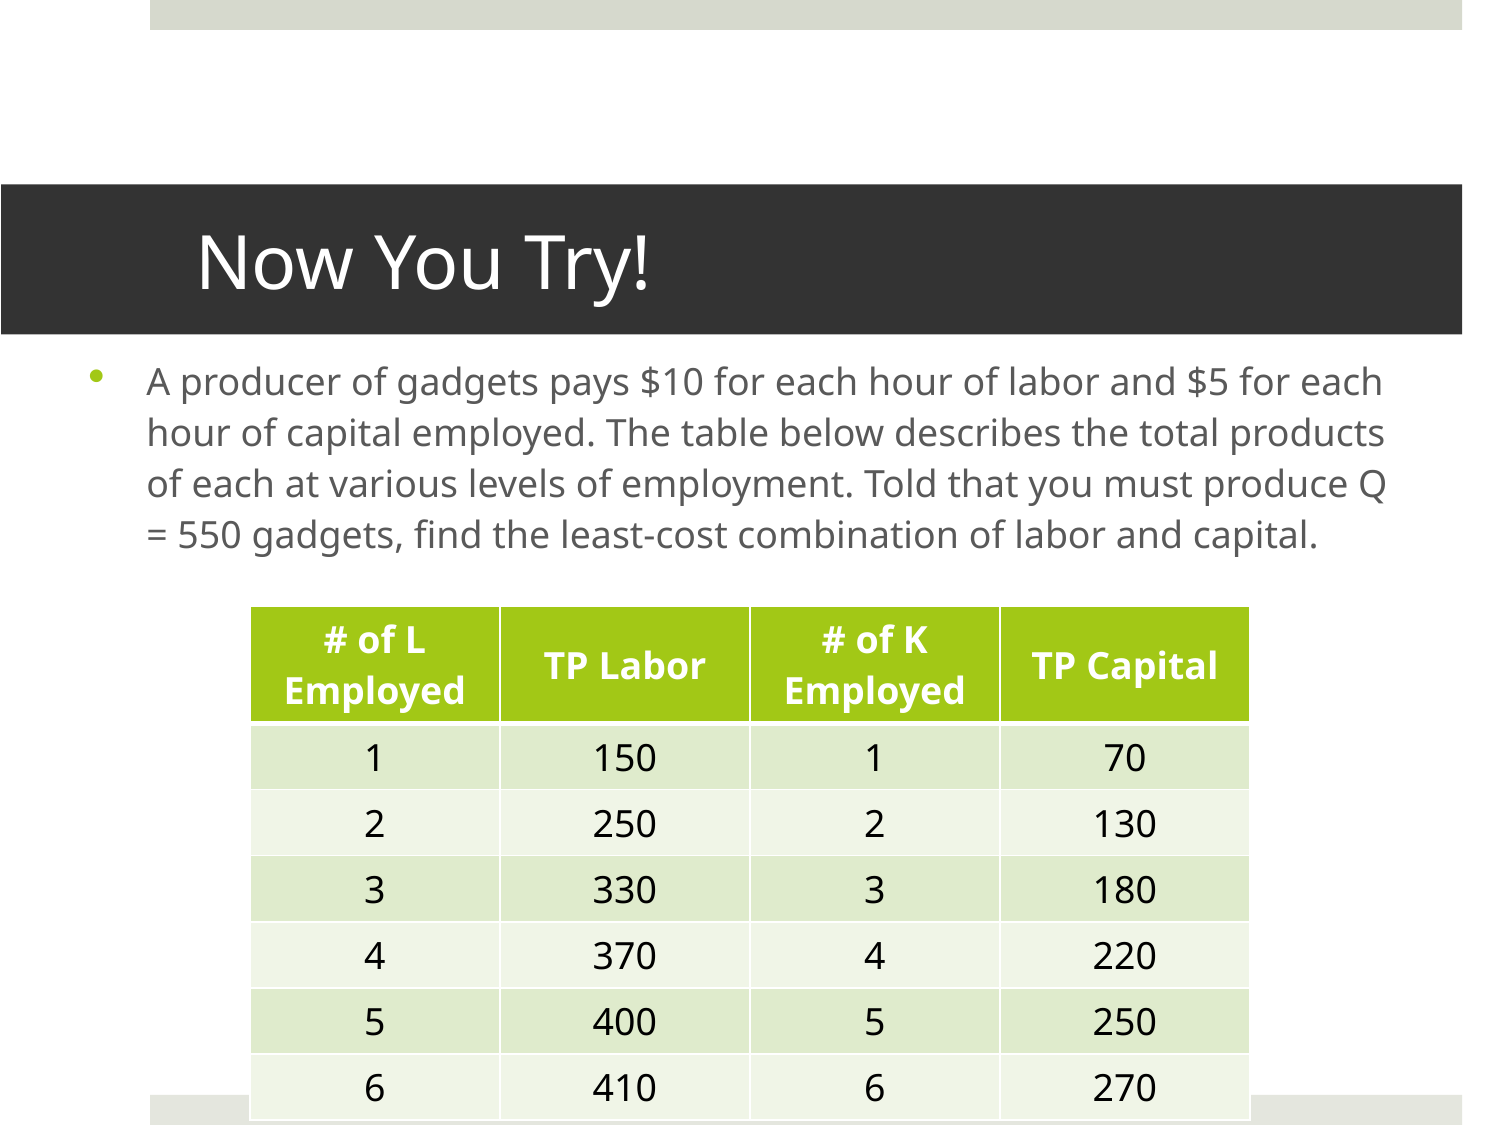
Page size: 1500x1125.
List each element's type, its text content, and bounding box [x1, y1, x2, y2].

list A producer of gadgets pays $10 for each hour of labor and $5 for each hour of capital employed. The table below describes the total products of each at various levels of employment. Told that you must produce Q = 550 gadgets, find the least-cost combination of labor and capital. [75, 348, 1425, 1091]
table_cell 270 [1001, 1091, 1249, 1119]
title Now You Try! [1, 184, 1463, 335]
table_cell 6 [251, 1091, 499, 1119]
table_cell 410 [501, 1091, 749, 1119]
table_cell 6 [751, 1091, 999, 1119]
